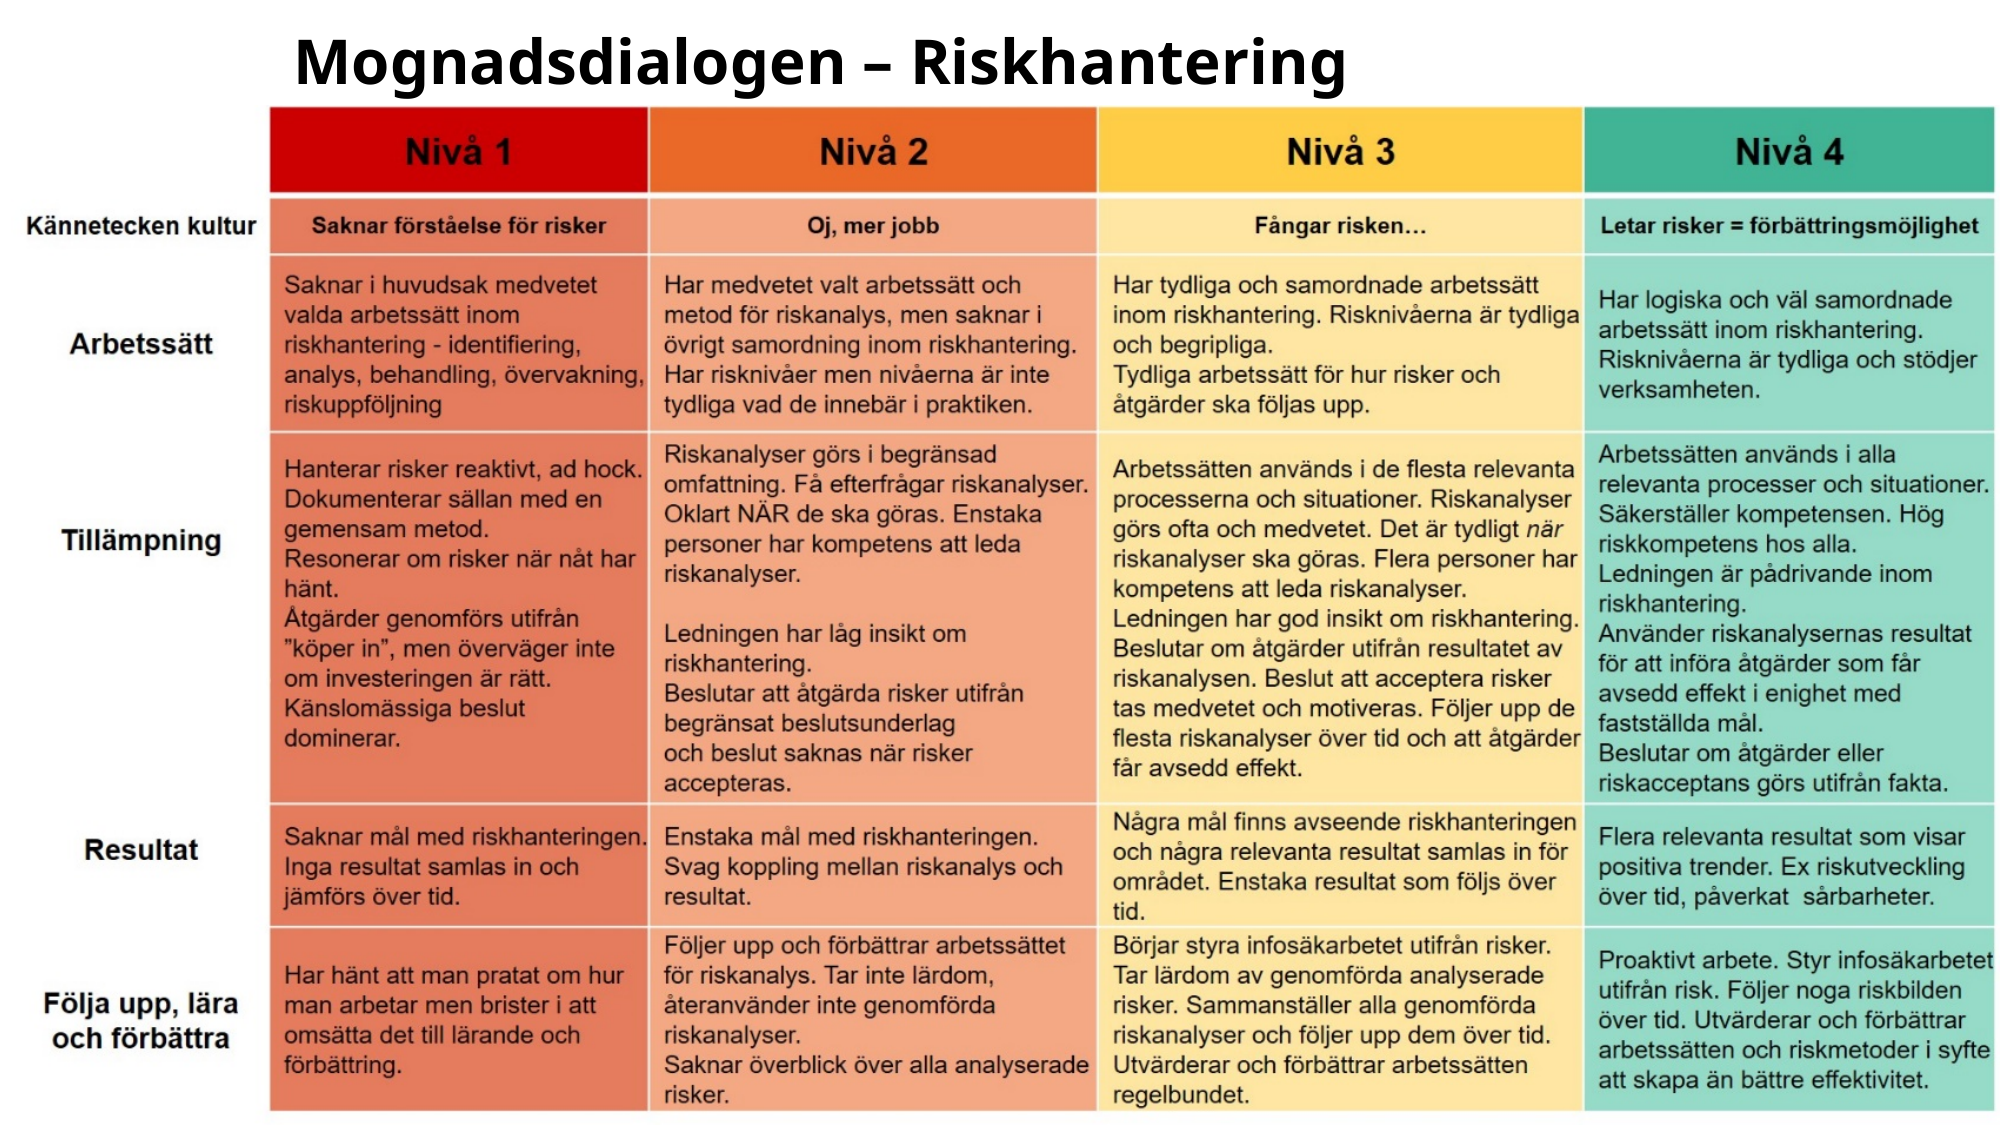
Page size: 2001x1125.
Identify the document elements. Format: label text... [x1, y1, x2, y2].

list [11, 105, 2000, 1125]
title Mognadsdialogen – Riskhantering [278, 23, 2000, 105]
